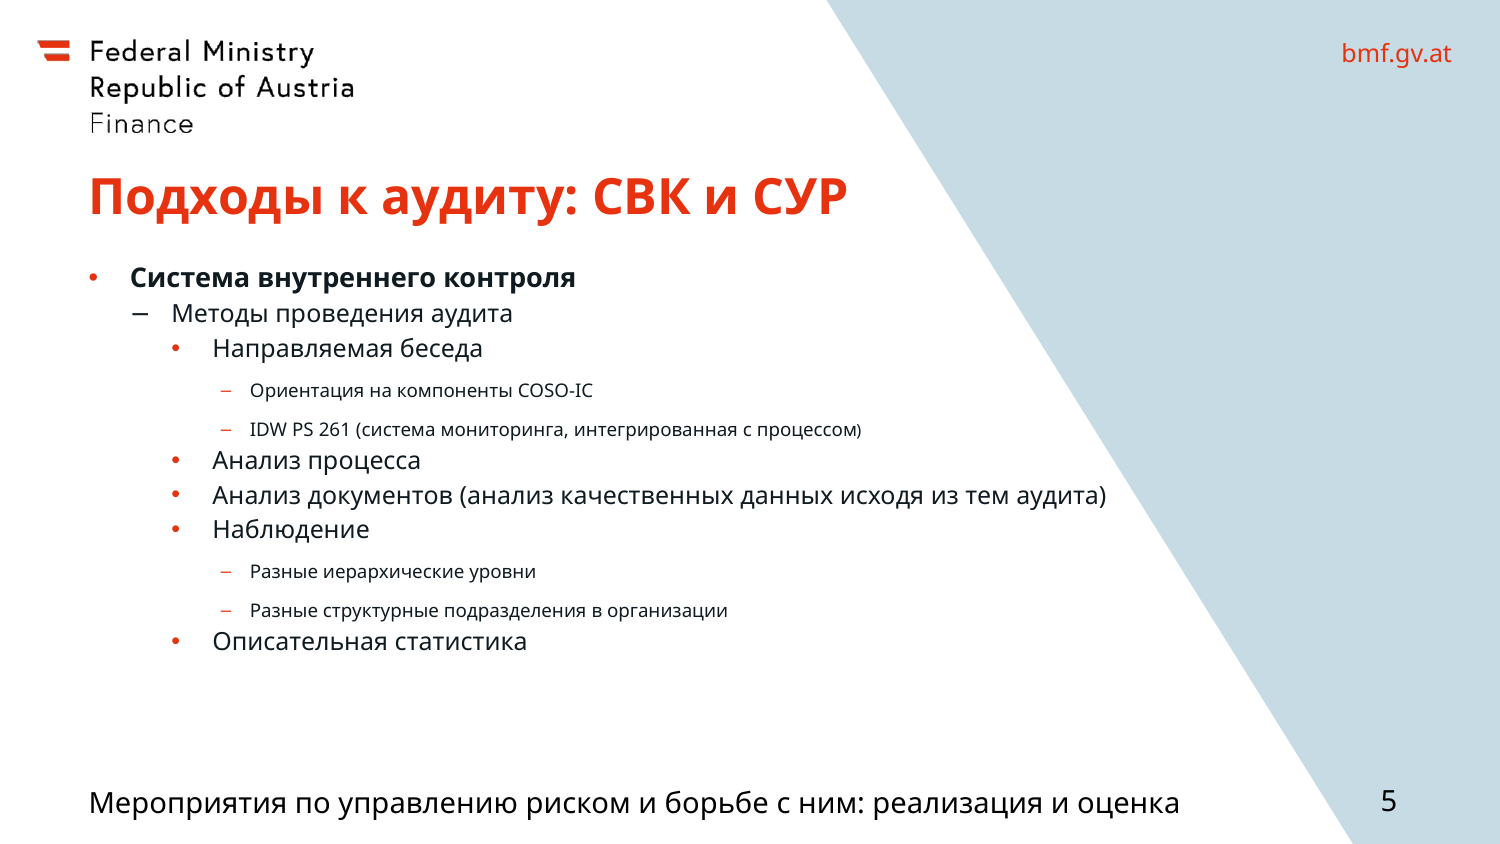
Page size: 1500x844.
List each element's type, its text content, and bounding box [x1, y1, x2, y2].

picture [17, 20, 375, 153]
list Система внутреннего контроля Методы проведения аудита Направляемая беседа Ориентация на компоненты COSO-IC IDW PS 261 (система мониторинга, интегрированная с процессом) Анализ процесса Анализ документов (анализ качественных данных исходя из тем аудита) Наблюдение Разные иерархические уровни Разные структурные подразделения в организации Описательная статистика [87, 254, 1398, 739]
text_box Мероприятия по управлению риском и борьбе с ним: реализация и оценка [88, 784, 1217, 820]
slide_number 5 [1376, 786, 1398, 818]
title Подходы к аудиту: СВК и СУР [88, 161, 1398, 254]
